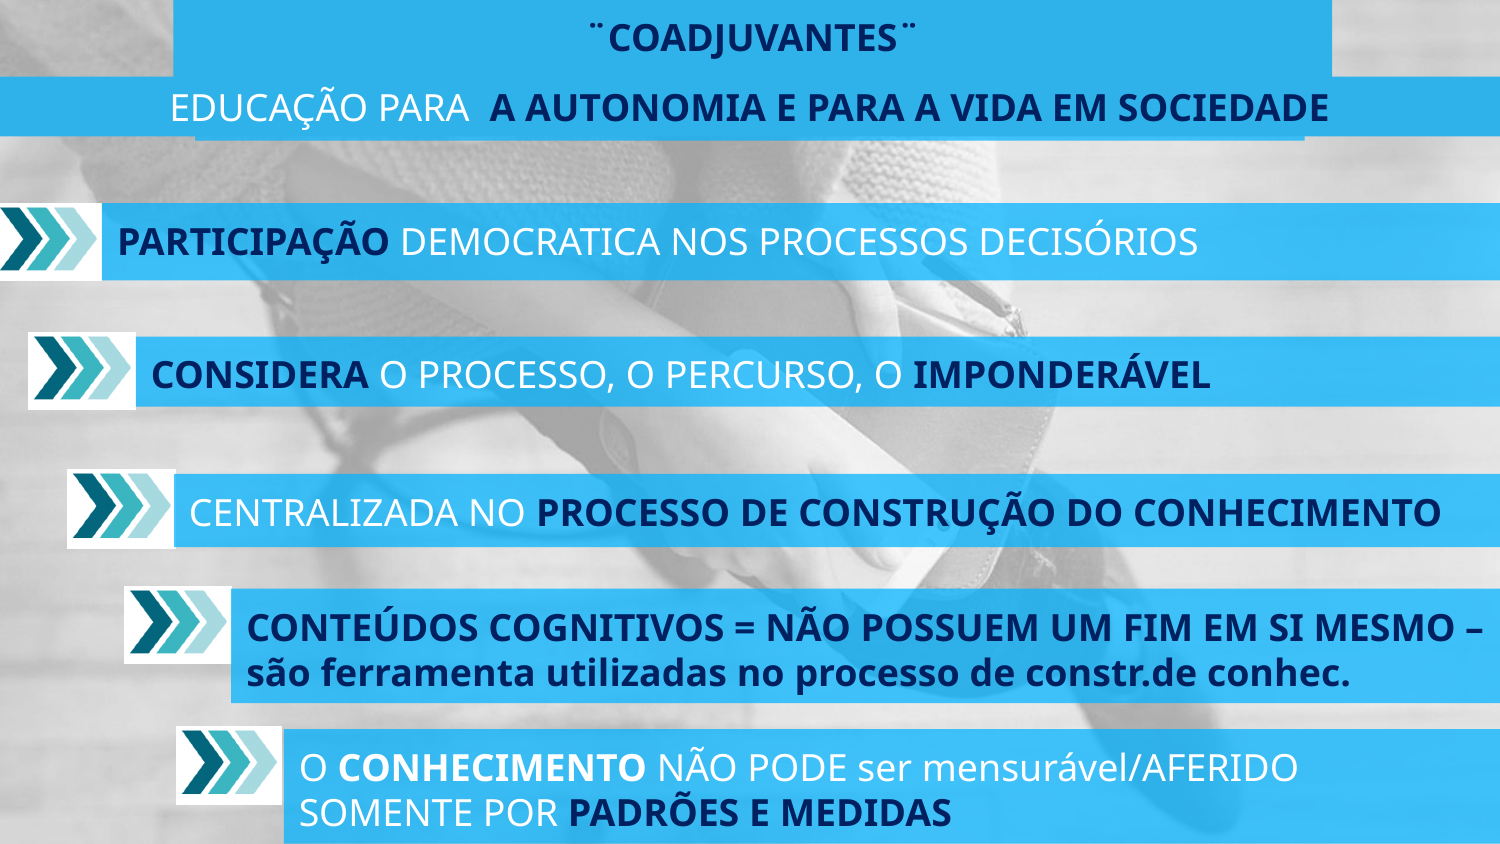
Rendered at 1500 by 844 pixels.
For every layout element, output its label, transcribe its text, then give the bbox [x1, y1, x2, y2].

text_box CONTEÚDOS COGNITIVOS = NÃO POSSUEM UM FIM EM SI MESMO – são ferramenta utilizadas no processo de constr.de conhec. [231, 588, 1500, 704]
text_box CENTRALIZADA NO PROCESSO DE CONSTRUÇÃO DO CONHECIMENTO [180, 473, 1500, 548]
title ¨COADJUVANTES¨ [173, 0, 1333, 76]
text_box CONSIDERA O PROCESSO, O PERCURSO, O IMPONDERÁVEL [140, 336, 1500, 407]
text_box [0, 281, 1500, 844]
picture [176, 726, 282, 805]
text_box PARTICIPAÇÃO DEMOCRATICA NOS PROCESSOS DECISÓRIOS [104, 203, 1500, 281]
picture [195, 137, 1305, 141]
text_box [1333, 0, 1500, 76]
picture [28, 332, 136, 410]
picture [0, 202, 103, 281]
text_box EDUCAÇÃO PARA A AUTONOMIA E PARA A VIDA EM SOCIEDADE [0, 76, 1500, 137]
text_box O CONHECIMENTO NÃO PODE ser mensurável/AFERIDO SOMENTE POR PADRÕES E MEDIDAS [283, 729, 1500, 844]
picture [123, 586, 232, 664]
picture [66, 469, 177, 549]
text_box [0, 137, 1500, 203]
text_box [0, 0, 173, 76]
